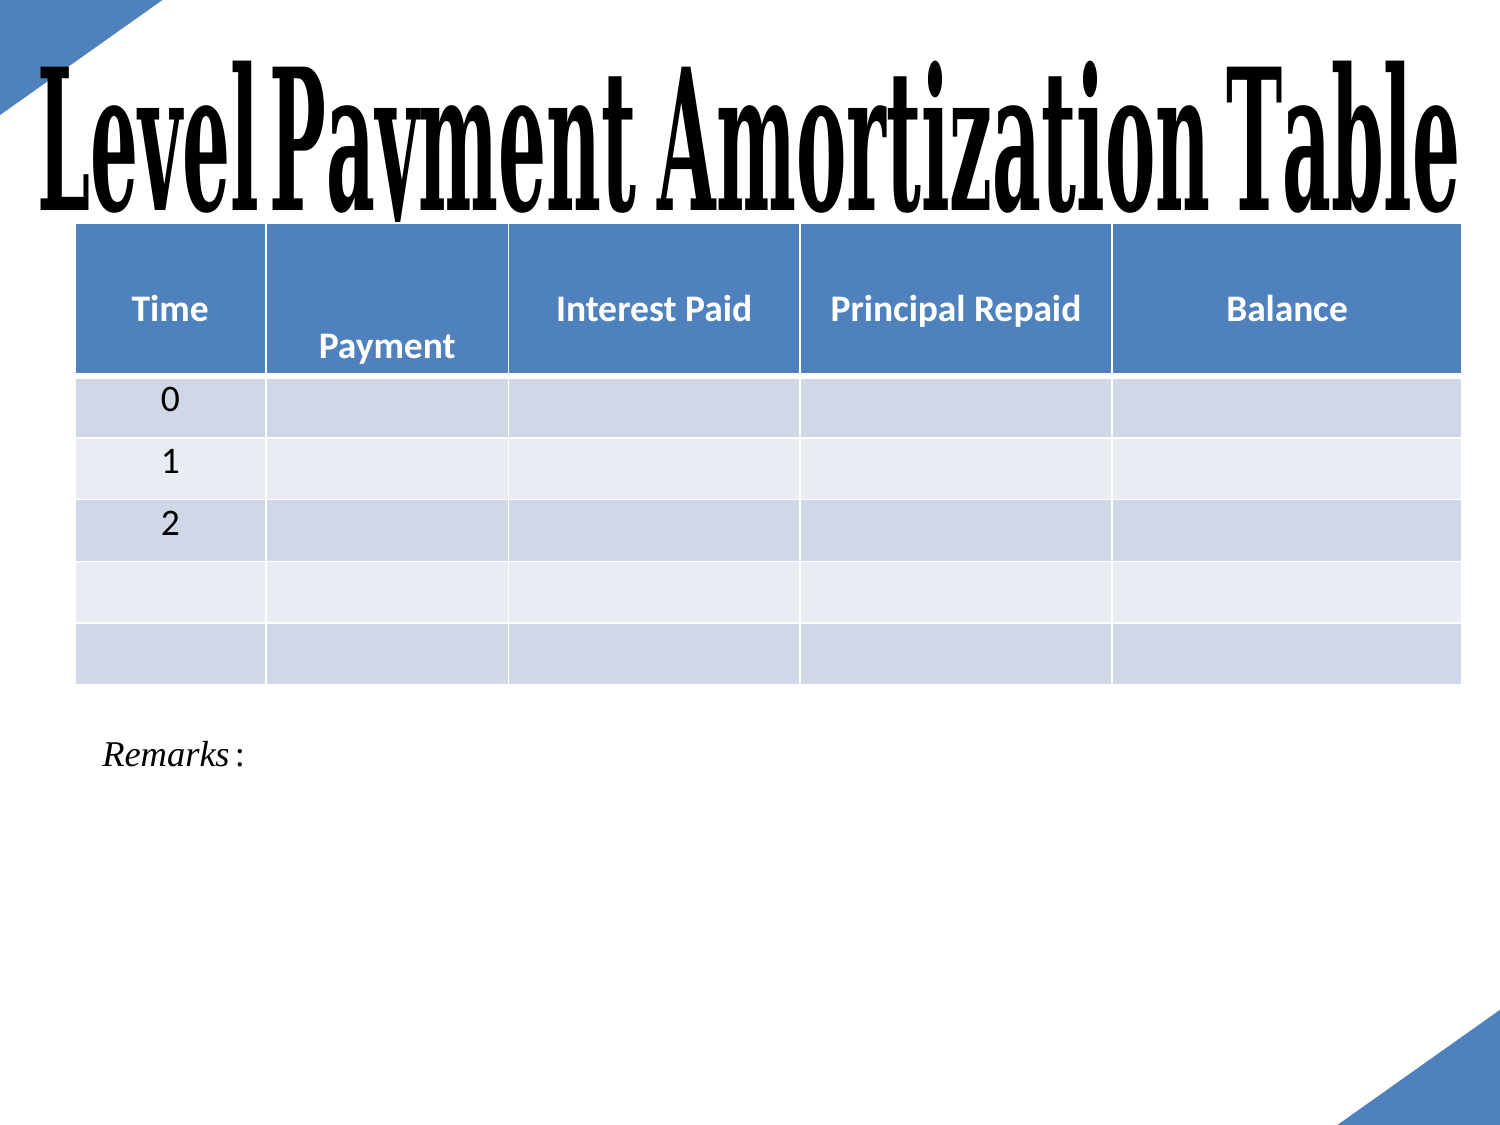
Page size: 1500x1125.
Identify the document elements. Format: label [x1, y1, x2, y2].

text_box [400, 106, 1500, 294]
text_box [45, 245, 1388, 1062]
text_box [317, 106, 447, 222]
